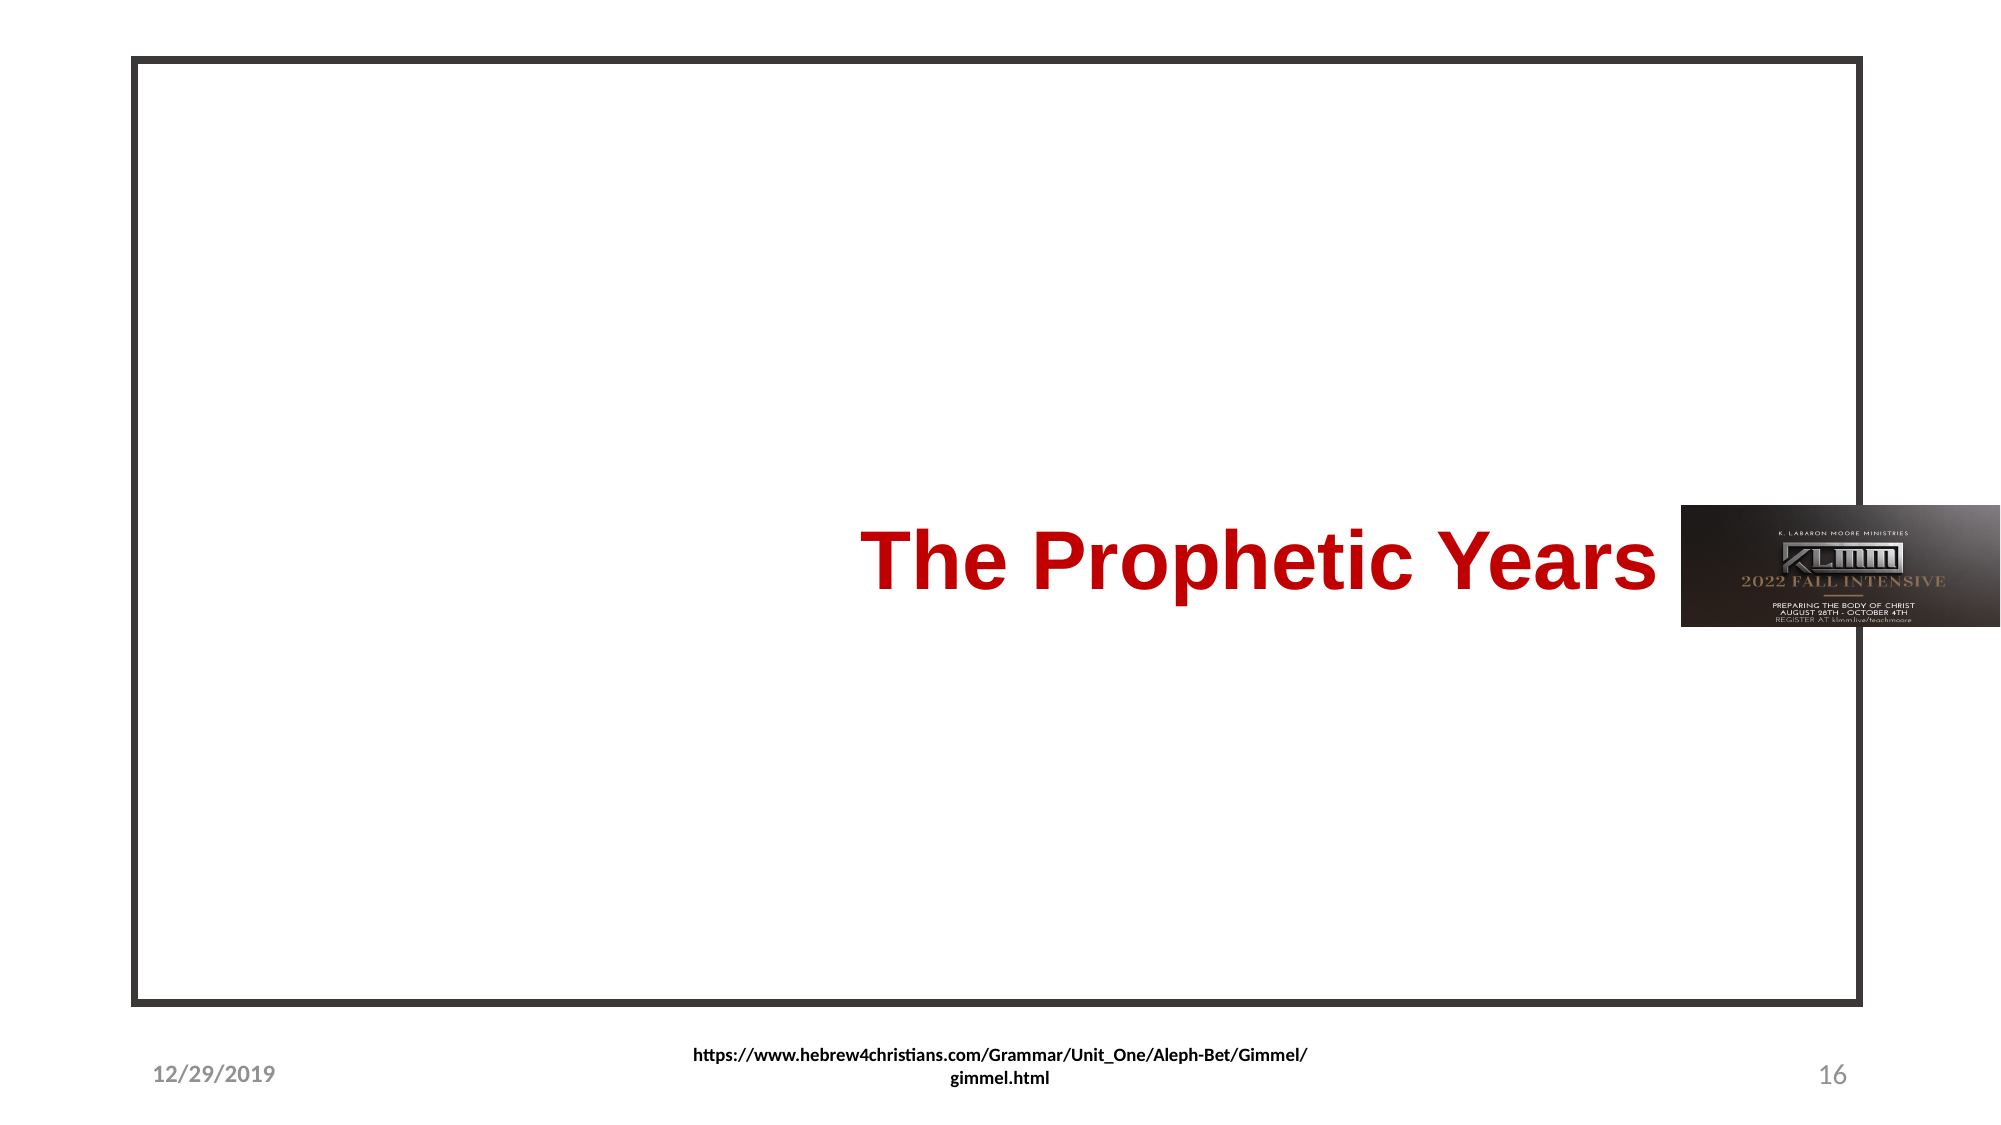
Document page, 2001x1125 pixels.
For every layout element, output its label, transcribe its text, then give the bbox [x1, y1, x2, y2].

slide_number 16 [1412, 1042, 1863, 1103]
title The Prophetic Years [212, 457, 1675, 668]
footer [662, 1042, 1338, 1103]
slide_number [137, 1042, 588, 1103]
picture [1681, 505, 2001, 627]
